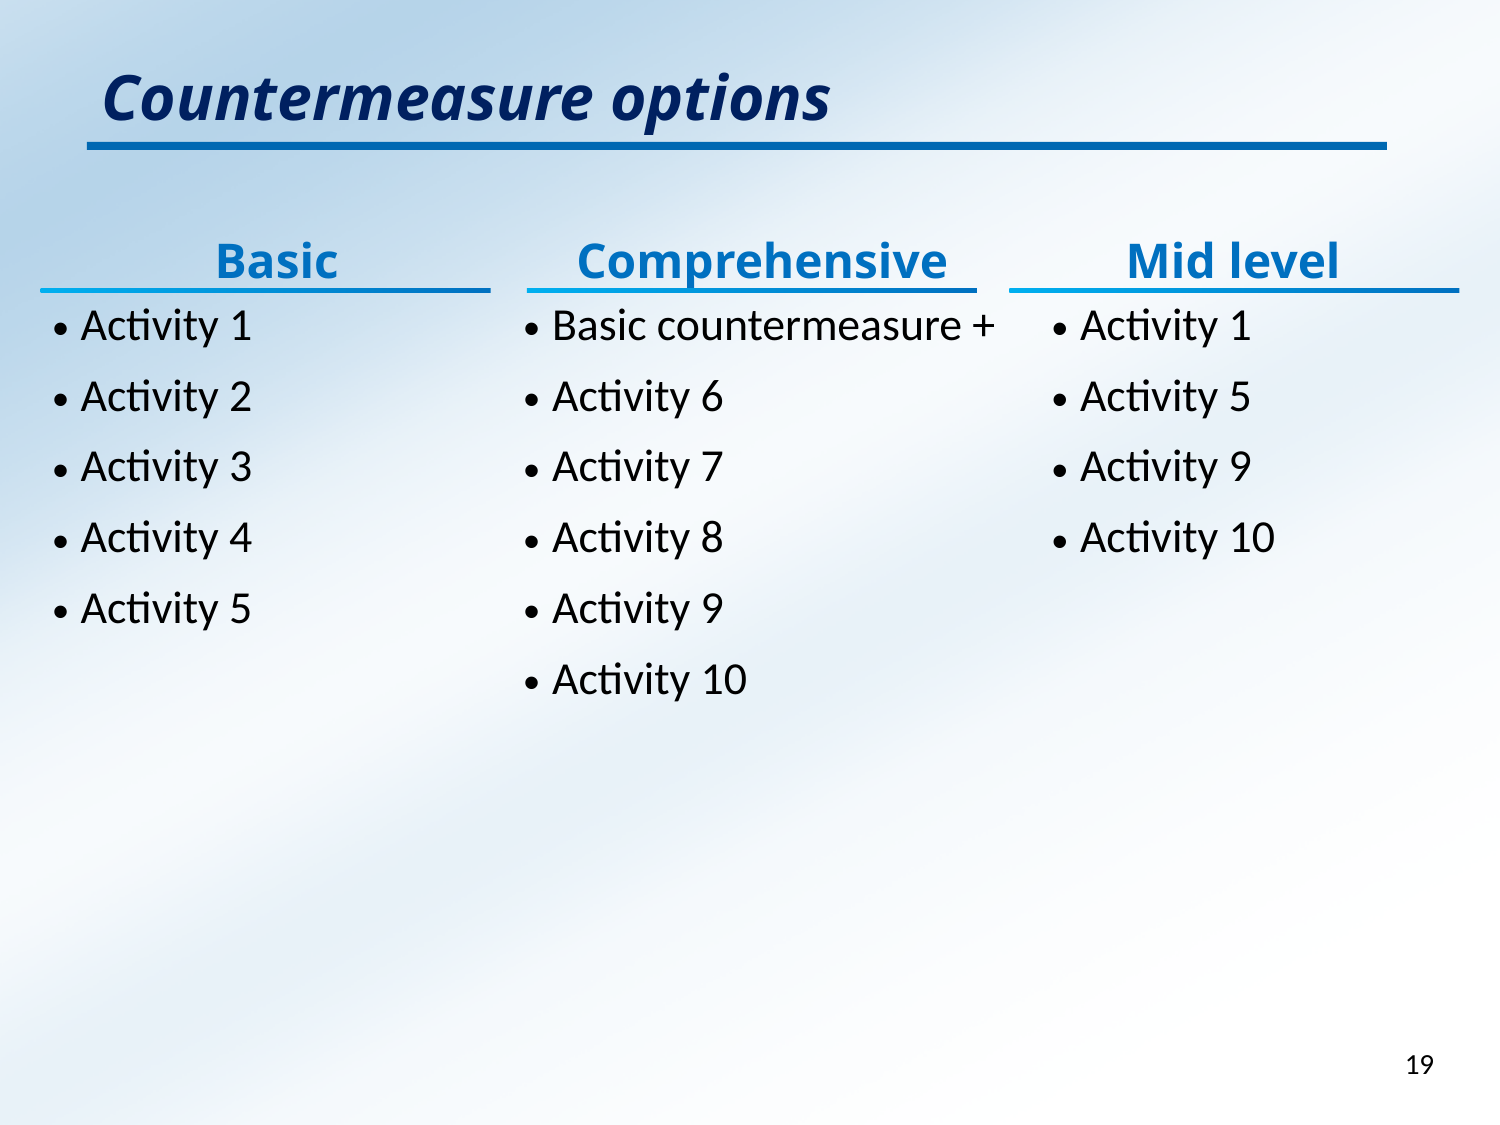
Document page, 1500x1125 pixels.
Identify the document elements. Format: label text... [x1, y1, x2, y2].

table_cell Activity 1 Activity 5 Activity 9 Activity 10 [1012, 300, 1454, 950]
table_header Basic [41, 221, 512, 300]
table_header Mid level [1012, 221, 1454, 286]
table_header Comprehensive [512, 221, 1012, 300]
text_box [1007, 286, 1461, 295]
table_cell Basic countermeasure + Activity 6 Activity 7 Activity 8 Activity 9 Activity 10 [512, 300, 1012, 950]
picture [0, 0, 1500, 1125]
table_cell Activity 1 Activity 2 Activity 3 Activity 4 Activity 5 [41, 300, 512, 950]
text_box [38, 286, 493, 295]
title Countermeasure options [86, 50, 1500, 254]
text_box [525, 286, 979, 295]
table_header Mid level [1012, 295, 1454, 300]
slide_number 19 [1389, 1019, 1480, 1106]
